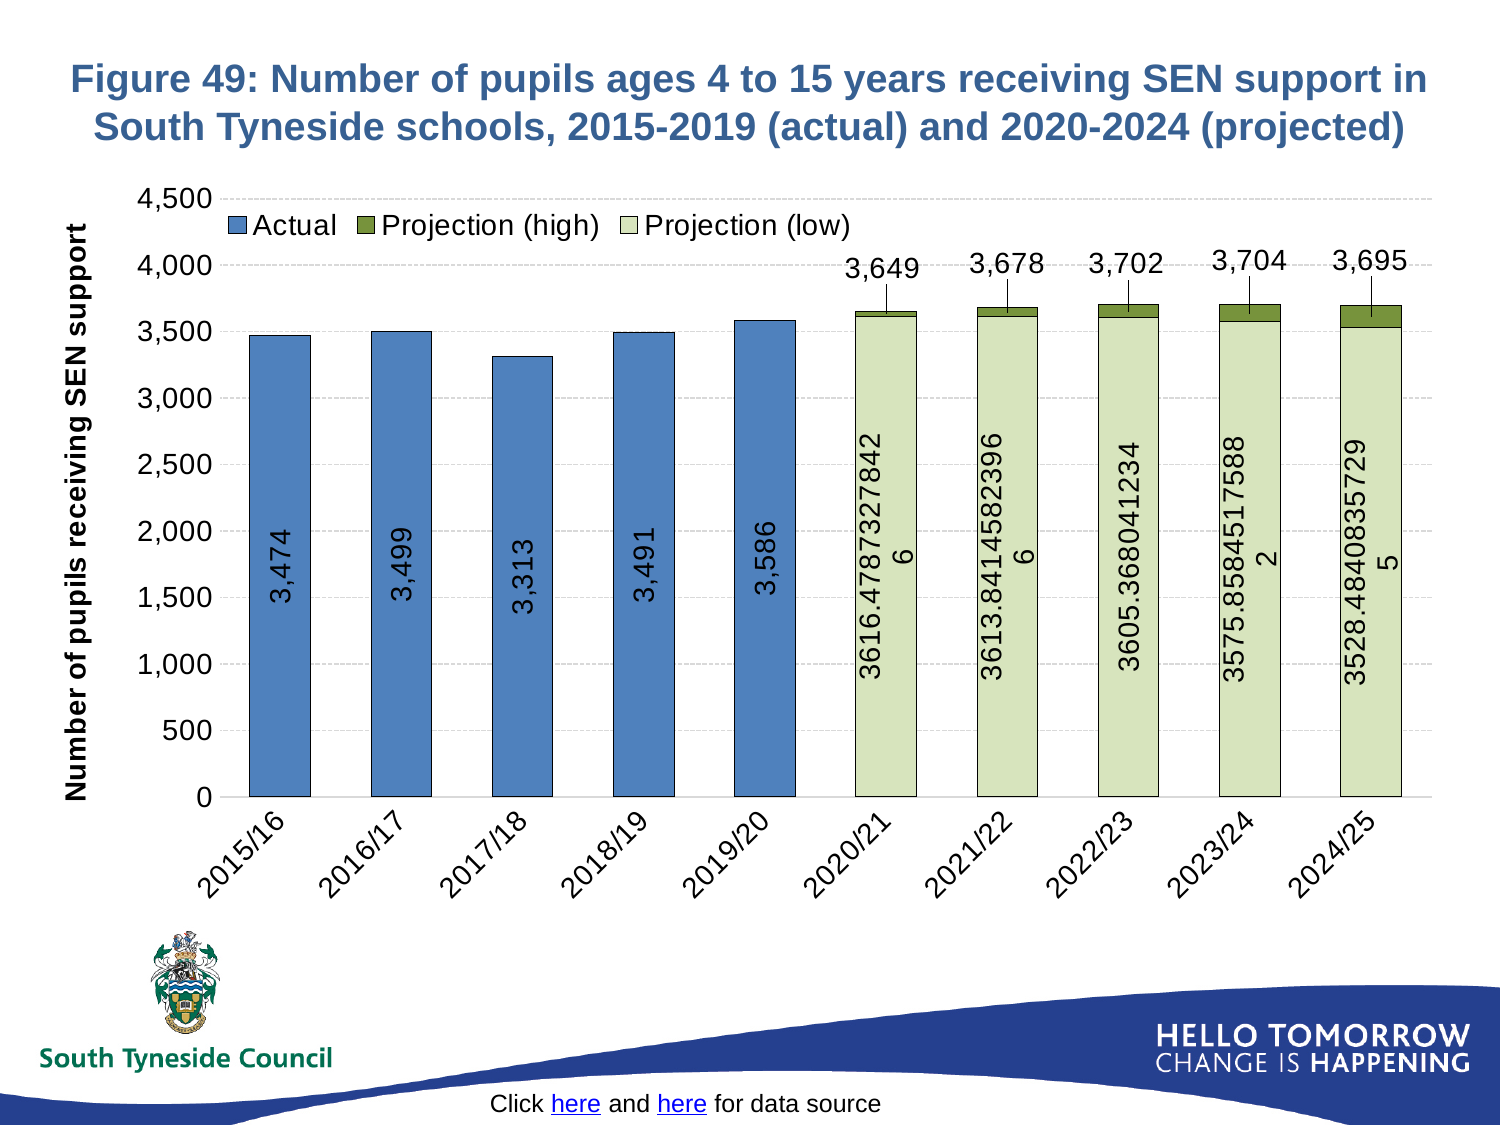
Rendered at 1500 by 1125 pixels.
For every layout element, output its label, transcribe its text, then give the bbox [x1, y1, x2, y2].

picture [0, 0, 1500, 1125]
text_box Click here and here for data source [467, 1079, 905, 1125]
title Figure 49: Number of pupils ages 4 to 15 years receiving SEN support in South Tyneside schools, 2015-2019 (actual) and 2020-2024 (projected) [41, 37, 1459, 164]
chart [41, 176, 1459, 963]
